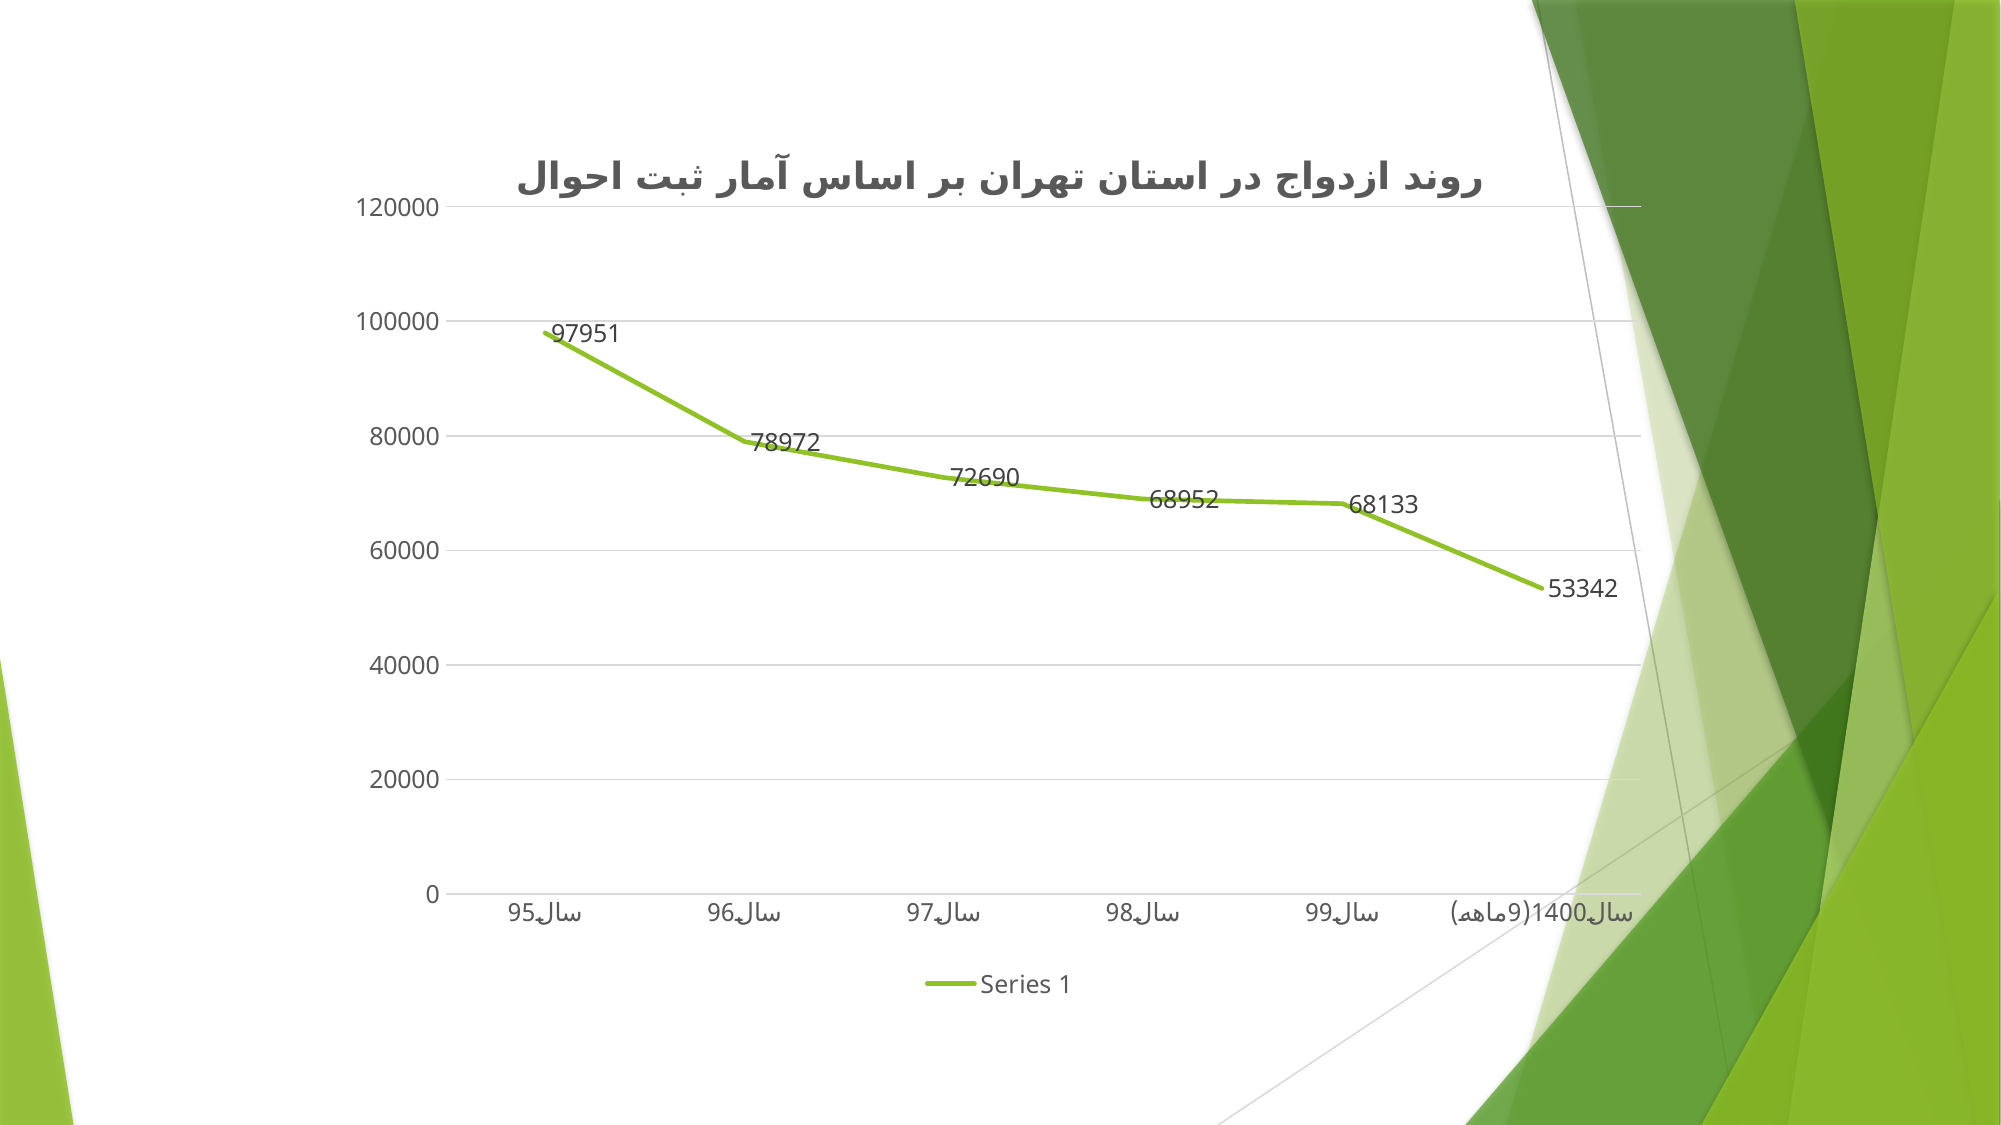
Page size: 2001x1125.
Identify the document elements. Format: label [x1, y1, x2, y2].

chart [332, 117, 1668, 1008]
